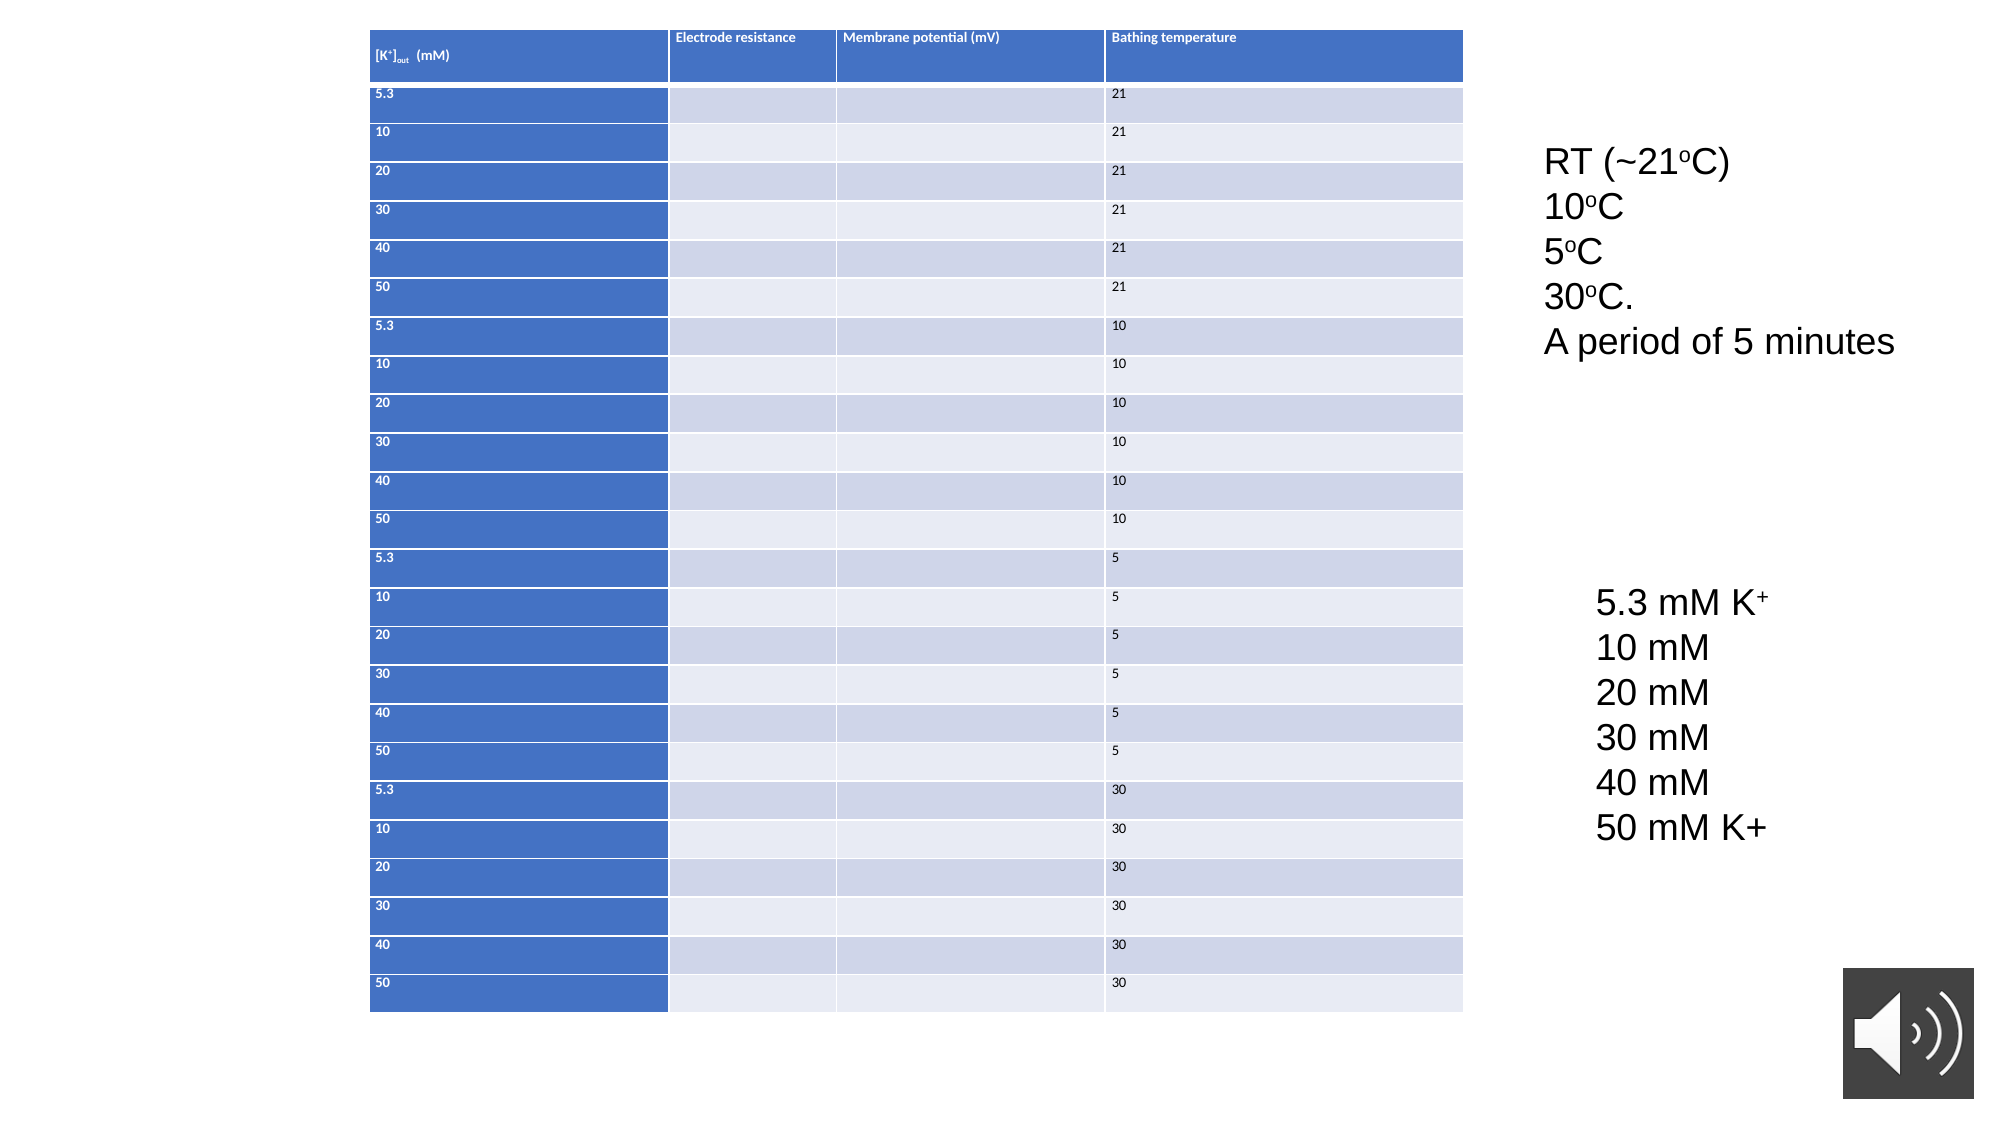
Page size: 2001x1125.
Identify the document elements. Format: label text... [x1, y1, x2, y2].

table_cell [837, 163, 1104, 200]
table_cell 21 [1106, 88, 1463, 123]
table_cell [837, 88, 1104, 123]
table_cell [837, 511, 1104, 548]
table_header Bathing temperature [1106, 30, 1463, 82]
table_cell [670, 163, 836, 200]
table_cell [837, 705, 1104, 742]
table_cell [837, 202, 1104, 239]
table_cell 40 [370, 241, 668, 277]
table_cell 5 [1106, 627, 1463, 664]
table_cell [837, 859, 1104, 896]
table_cell [670, 666, 836, 703]
table_cell [670, 88, 836, 123]
table_cell [670, 743, 836, 780]
table_header Membrane potential (mV) [837, 30, 1104, 82]
table_cell 10 [370, 821, 668, 858]
table_cell [837, 666, 1104, 703]
table_cell [837, 743, 1104, 780]
table_cell 30 [1106, 782, 1463, 819]
text_box 5.3 mM K+ 10 mM 20 mM 30 mM 40 mM 50 mM K+ [1581, 570, 1795, 856]
table_cell 10 [370, 589, 668, 626]
table_cell 21 [1106, 124, 1463, 161]
table_cell [837, 821, 1104, 858]
table_cell [670, 318, 836, 355]
table_cell 30 [1106, 937, 1463, 974]
table_cell 21 [1106, 279, 1463, 316]
table_cell [670, 434, 836, 471]
table_cell [670, 511, 836, 548]
table_cell 5.3 [370, 550, 668, 587]
table_cell 10 [1106, 395, 1463, 432]
table_cell [670, 589, 836, 626]
table_cell [670, 859, 836, 896]
table_cell 10 [1106, 357, 1463, 393]
table_cell [837, 898, 1104, 935]
table_header Electrode resistance [670, 30, 836, 82]
table_cell 30 [1106, 821, 1463, 858]
table_cell [837, 434, 1104, 471]
table_cell [670, 937, 836, 974]
table_cell 5 [1106, 550, 1463, 587]
table_cell 5.3 [370, 782, 668, 819]
table_cell 21 [1106, 163, 1463, 200]
table_cell 21 [1106, 202, 1463, 239]
table_cell 50 [370, 743, 668, 780]
table_cell [837, 318, 1104, 355]
table_cell 50 [370, 975, 668, 1012]
table_cell 40 [370, 473, 668, 510]
table_cell 30 [1106, 859, 1463, 896]
table_cell 30 [370, 202, 668, 239]
table_cell [670, 821, 836, 858]
table_cell [837, 589, 1104, 626]
table_cell 30 [1106, 898, 1463, 935]
table_cell [837, 975, 1104, 1012]
table_cell 40 [370, 937, 668, 974]
table_cell 5 [1106, 589, 1463, 626]
table_cell [837, 395, 1104, 432]
table_cell 10 [370, 124, 668, 161]
table_cell [670, 975, 836, 1012]
table_cell [837, 473, 1104, 510]
table_cell [670, 279, 836, 316]
table_cell 10 [1106, 473, 1463, 510]
table_cell 20 [370, 627, 668, 664]
table_cell 5 [1106, 705, 1463, 742]
table_cell [670, 124, 836, 161]
table_cell 10 [1106, 434, 1463, 471]
table_cell 30 [1106, 975, 1463, 1012]
table_cell 30 [370, 898, 668, 935]
table_cell [670, 782, 836, 819]
table_cell [837, 782, 1104, 819]
table_cell [670, 627, 836, 664]
table_cell 30 [370, 434, 668, 471]
table_cell [837, 279, 1104, 316]
table_cell [837, 241, 1104, 277]
table_cell [670, 241, 836, 277]
table_cell [670, 473, 836, 510]
table_cell 40 [370, 705, 668, 742]
table_cell [670, 705, 836, 742]
table_cell 50 [370, 511, 668, 548]
table_cell 20 [370, 859, 668, 896]
table_cell 5.3 [370, 318, 668, 355]
table_header [K+]out (mM) [370, 30, 668, 82]
table_cell 30 [370, 666, 668, 703]
table_cell 21 [1106, 241, 1463, 277]
table_cell 10 [1106, 511, 1463, 548]
table_cell 5.3 [370, 88, 668, 123]
table_cell [837, 357, 1104, 393]
table_cell [670, 898, 836, 935]
table_cell [837, 550, 1104, 587]
table_cell 5 [1106, 743, 1463, 780]
table_cell 10 [1106, 318, 1463, 355]
table_cell 5 [1106, 666, 1463, 703]
table_cell [837, 627, 1104, 664]
text_box RT (~21oC) 10oC 5oC 30oC. A period of 5 minutes [1528, 129, 1921, 370]
table_cell [670, 357, 836, 393]
table_cell [670, 202, 836, 239]
table_cell 10 [370, 357, 668, 393]
table_cell 20 [370, 163, 668, 200]
table_cell [837, 937, 1104, 974]
table_cell [670, 395, 836, 432]
table_cell 50 [370, 279, 668, 316]
table_cell [670, 550, 836, 587]
table_cell 20 [370, 395, 668, 432]
picture [1841, 966, 1975, 1100]
table_cell [837, 124, 1104, 161]
